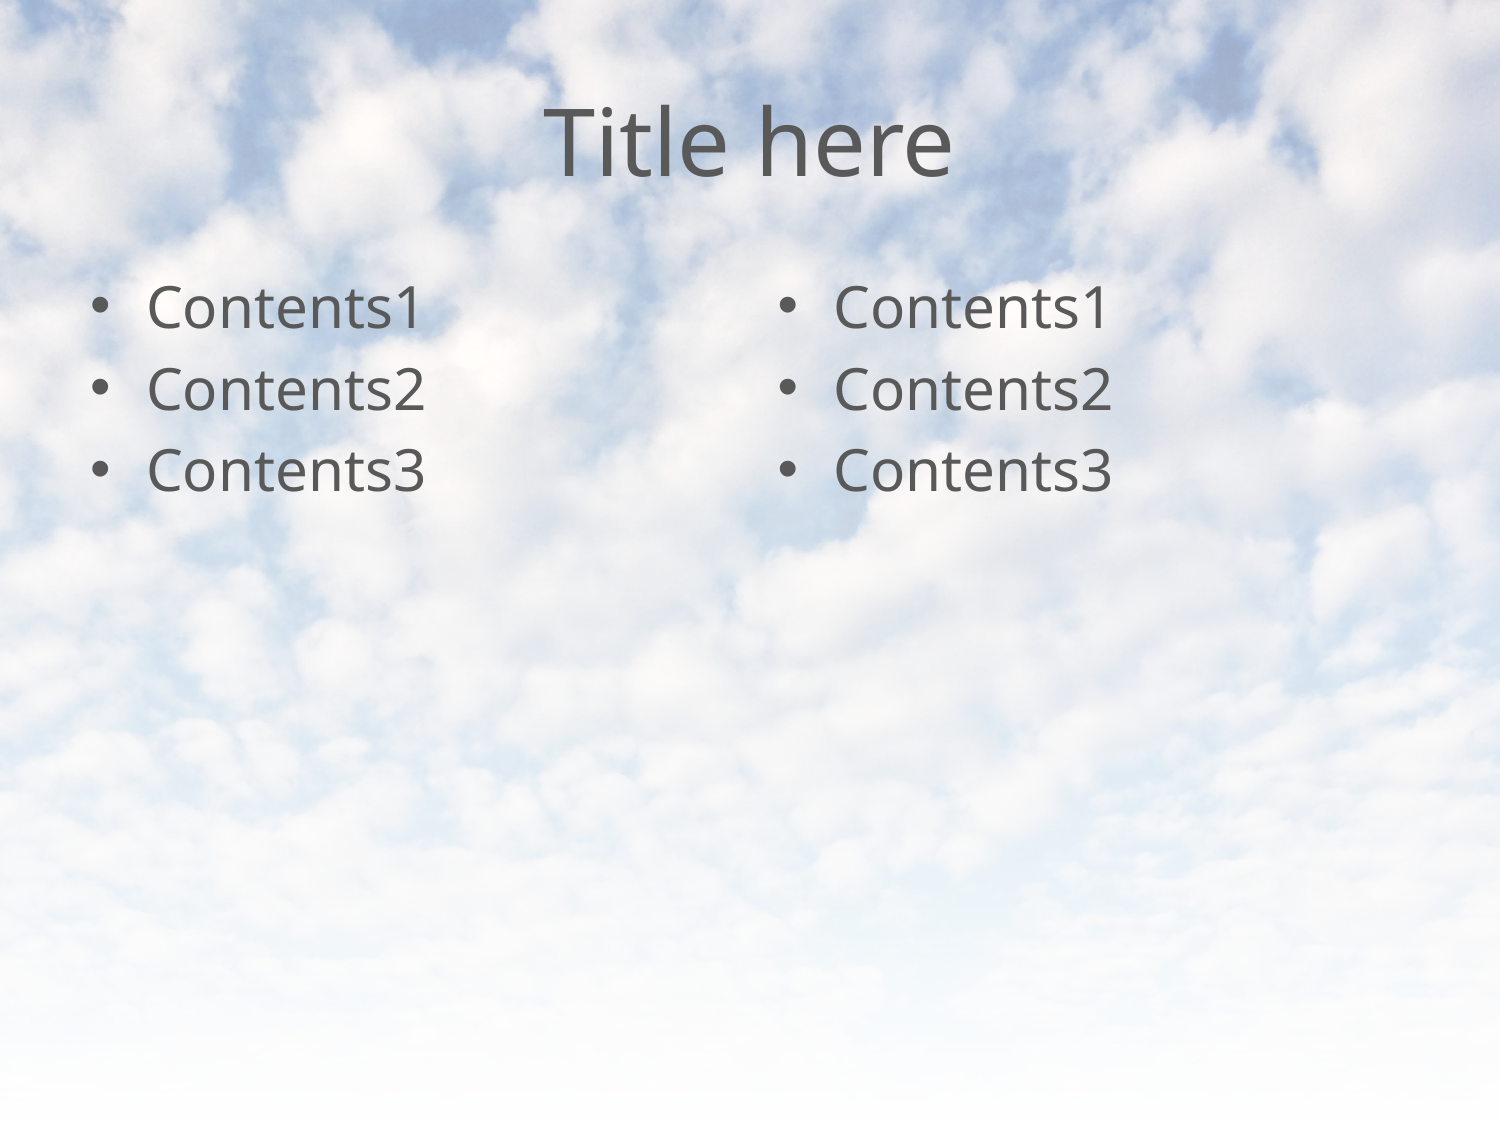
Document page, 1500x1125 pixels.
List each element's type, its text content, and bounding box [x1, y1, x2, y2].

list Contents1 Contents2 Contents3 [75, 262, 738, 1005]
title Title here [75, 45, 1425, 233]
text_box [0, 0, 1500, 1125]
list Contents1 Contents2 Contents3 [762, 262, 1425, 1005]
